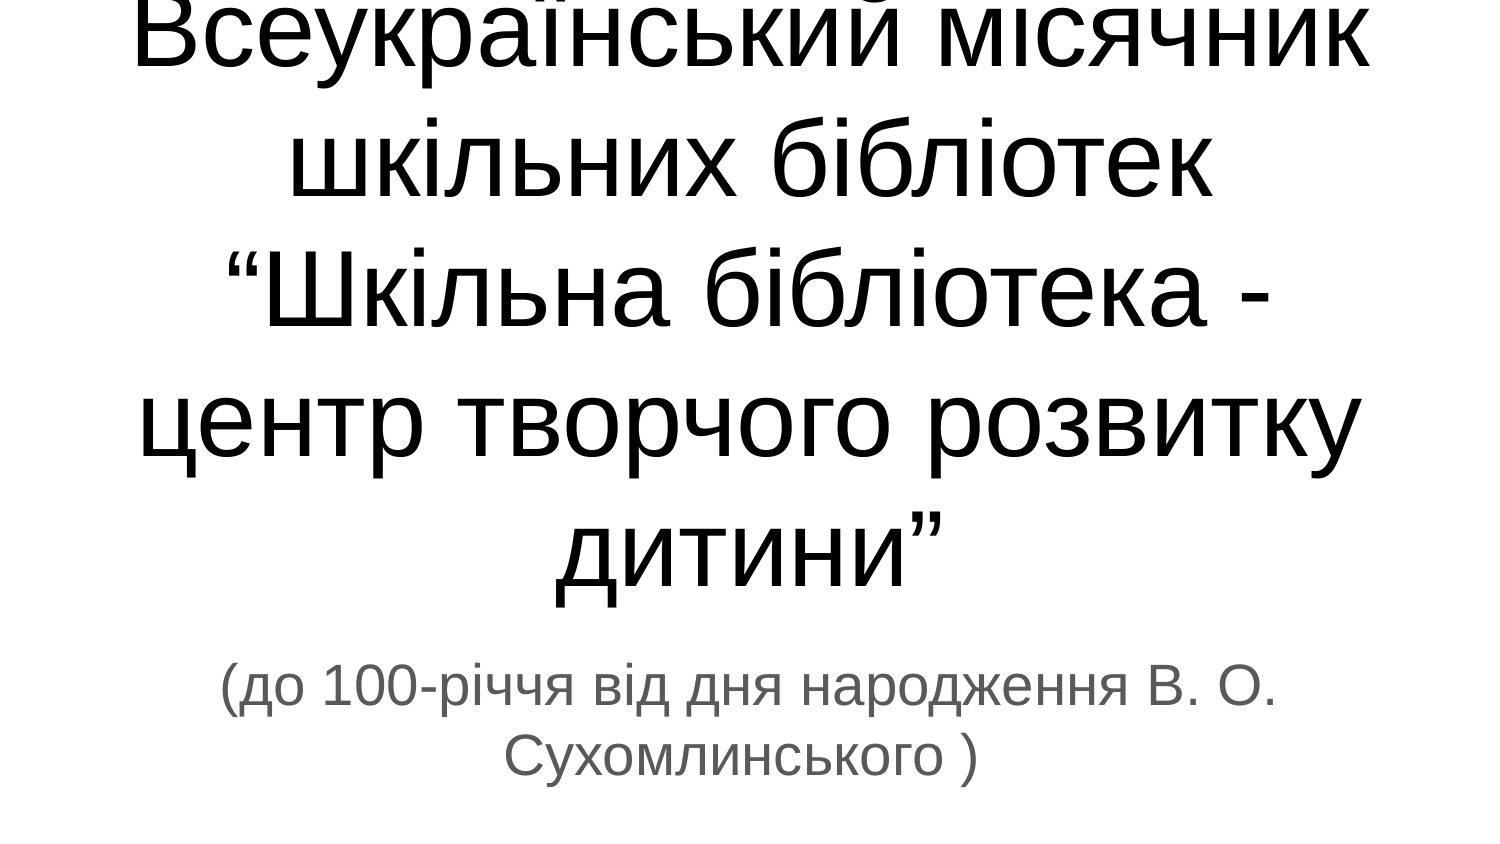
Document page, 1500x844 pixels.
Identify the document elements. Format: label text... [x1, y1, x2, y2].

subtitle (до 100-річчя від дня народження В. О. Сухомлинського ) [51, 632, 1449, 802]
title Всеукраїнський місячник шкільних бібліотек “Шкільна бібліотека - центр творчого розвитку дитини” [51, 122, 1449, 624]
